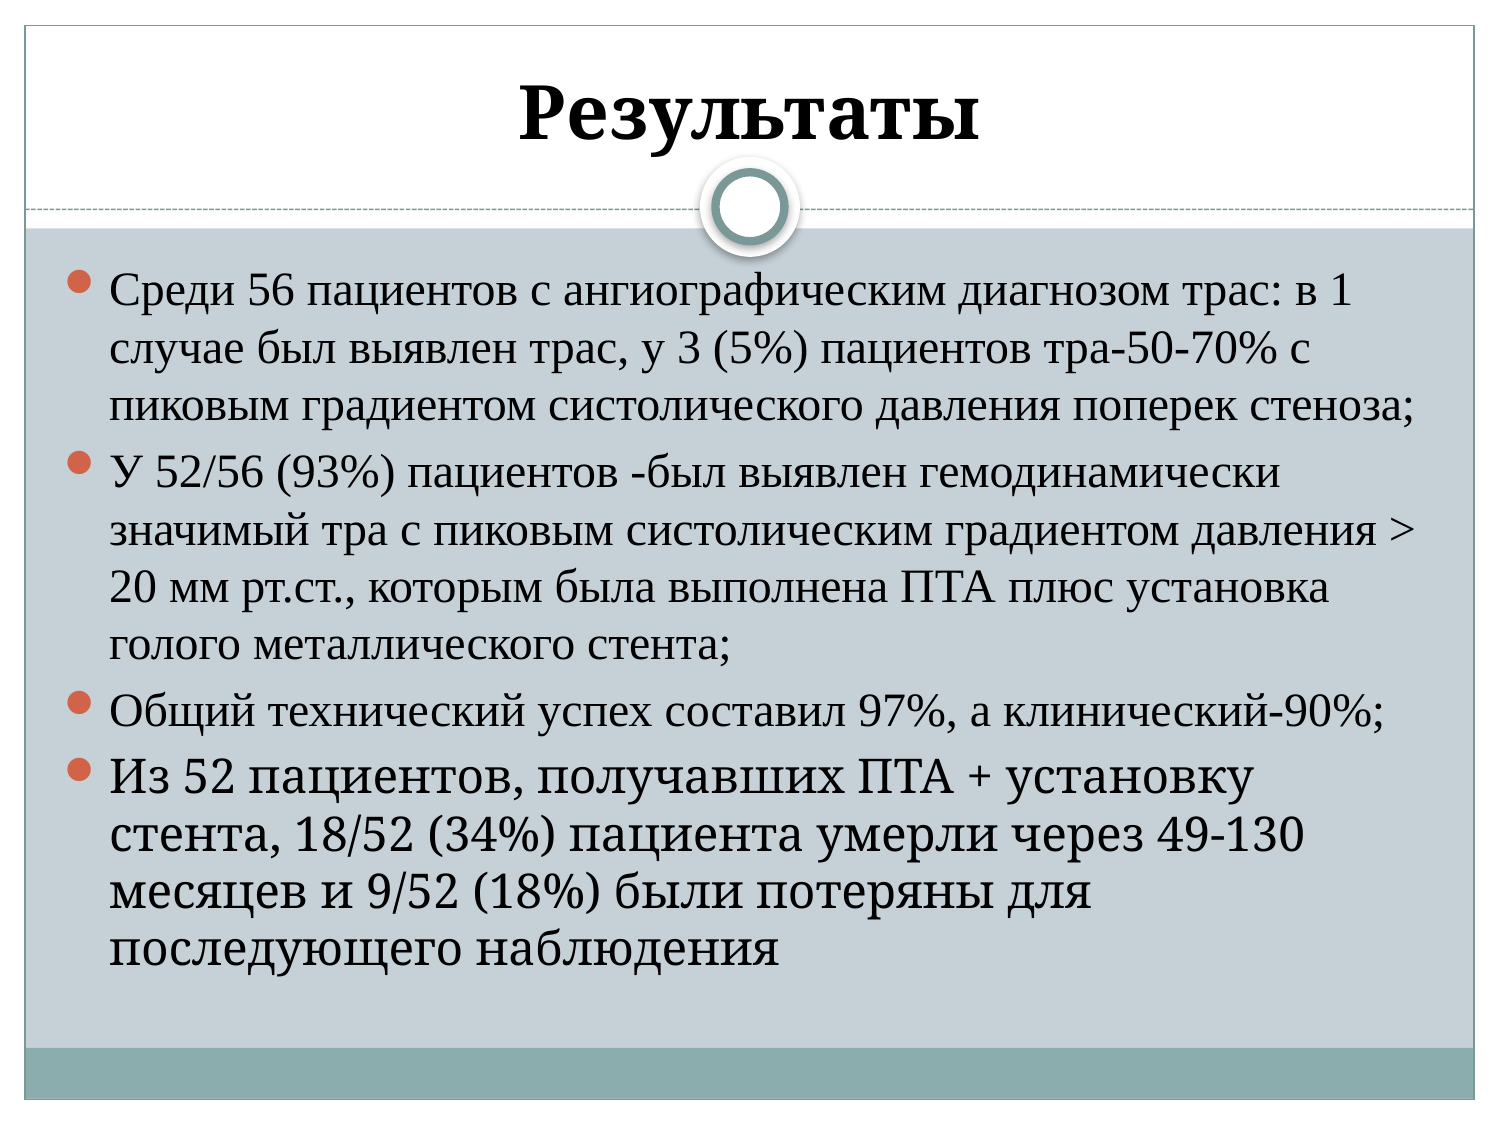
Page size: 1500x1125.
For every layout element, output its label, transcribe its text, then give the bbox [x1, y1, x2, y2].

list Среди 56 пациентов с ангиографическим диагнозом трас: в 1 случае был выявлен трас, у 3 (5%) пациентов тра-50-70% с пиковым градиентом систолического давления поперек стеноза; У 52/56 (93%) пациентов -был выявлен гемодинамически значимый тра с пиковым систолическим градиентом давления > 20 мм рт.ст., которым была выполнена ПТА плюс установка голого металлического стента; Общий технический успех составил 97%, а клинический-90%; Из 52 пациентов, получавших ПТА + установку стента, 18/52 (34%) пациента умерли через 49-130 месяцев и 9/52 (18%) были потеряны для последующего наблюдения [49, 250, 1445, 1001]
title Результаты [49, 37, 1450, 162]
